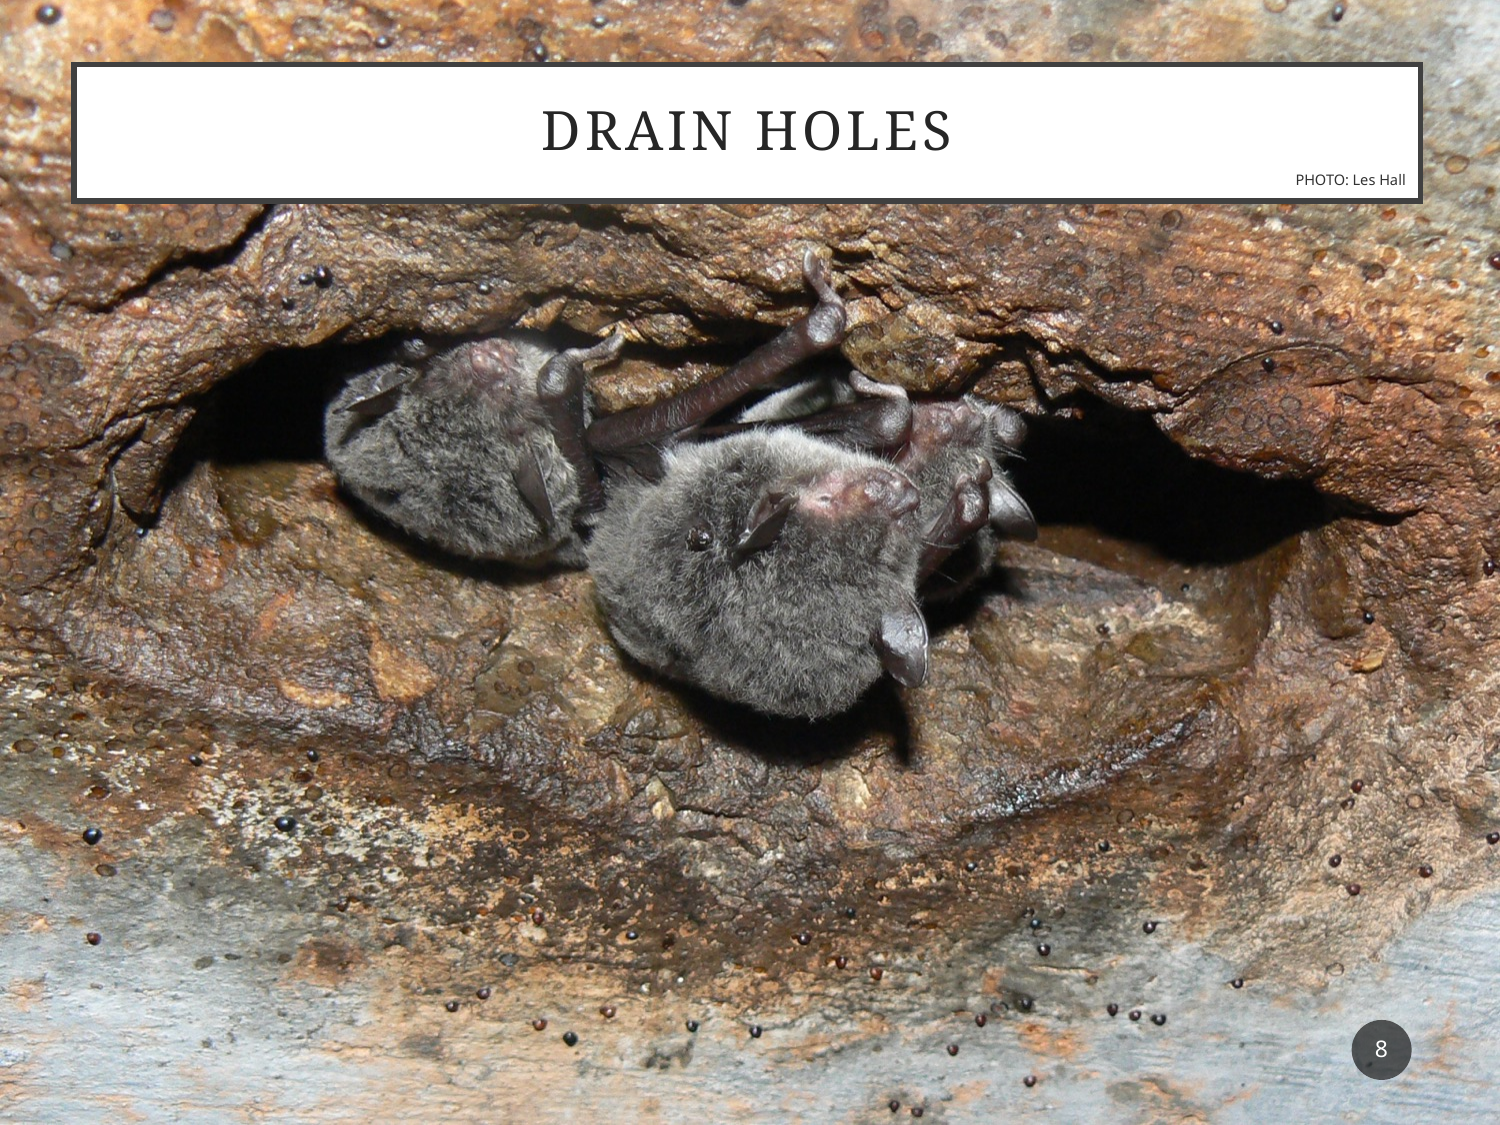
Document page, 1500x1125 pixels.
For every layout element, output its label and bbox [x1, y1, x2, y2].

list [0, 0, 1500, 1125]
